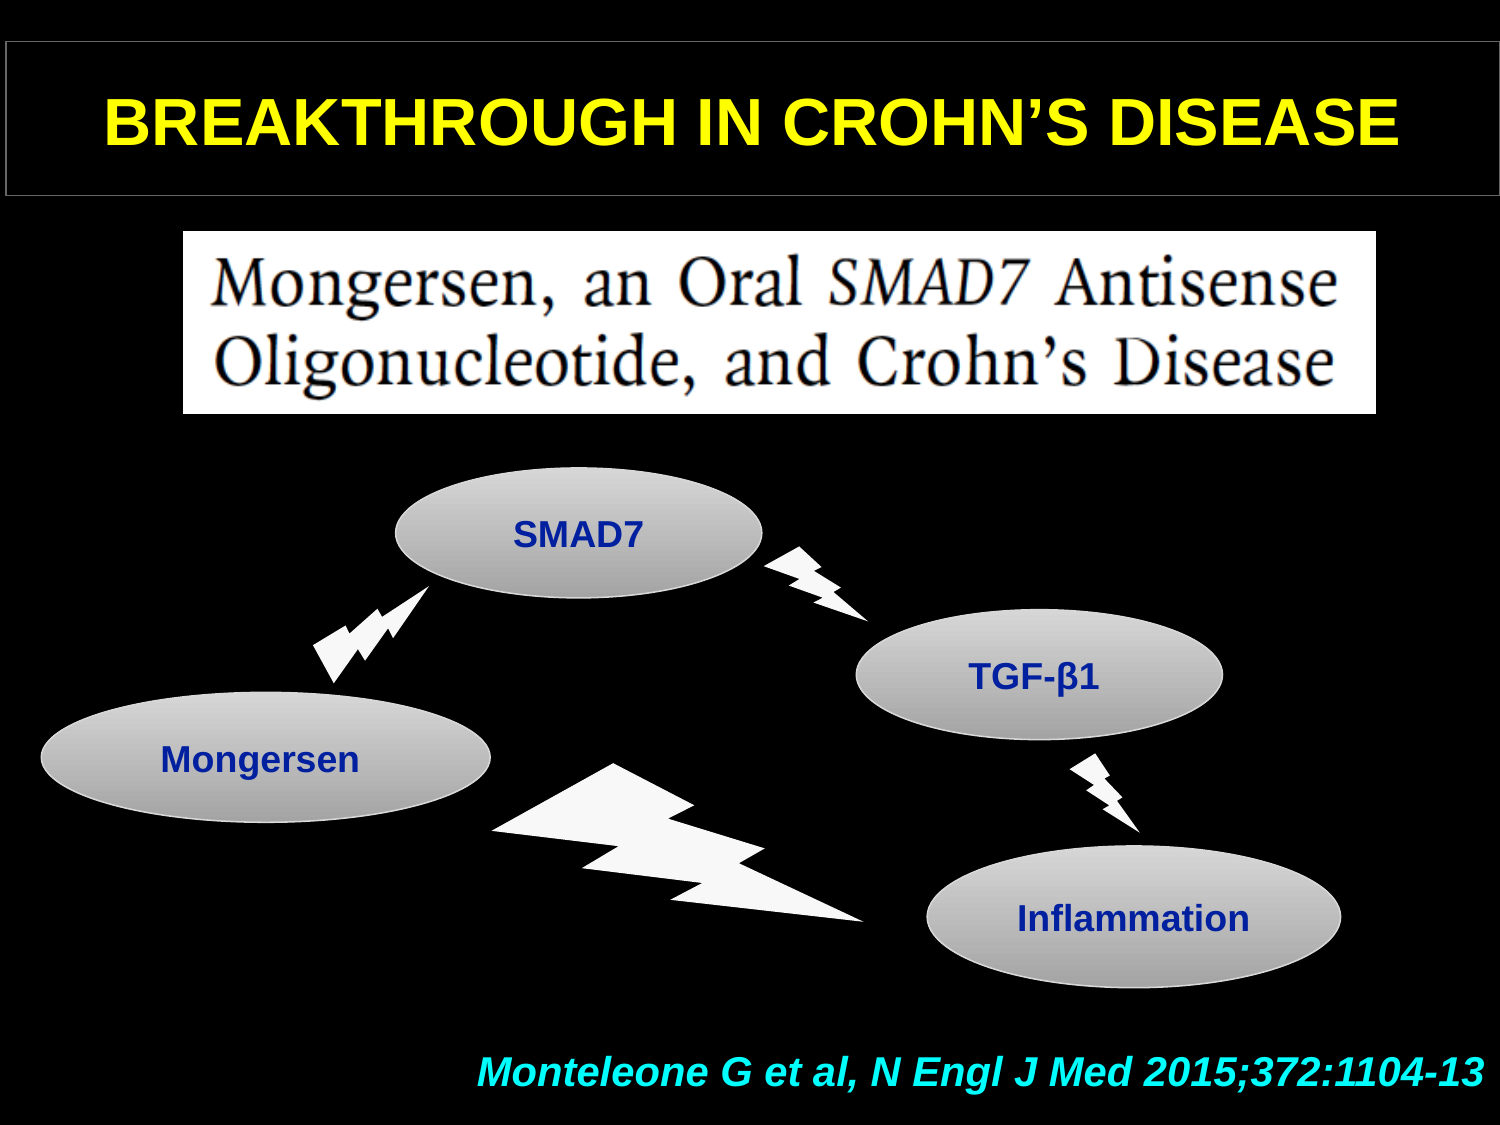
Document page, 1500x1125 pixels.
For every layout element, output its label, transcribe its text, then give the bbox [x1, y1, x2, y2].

text_box TGF-β1 [855, 608, 1224, 741]
text_box [762, 545, 869, 623]
picture [182, 231, 1377, 415]
text_box Inflammation [926, 845, 1342, 989]
text_box [1068, 752, 1141, 834]
text_box Mongersen [40, 691, 491, 824]
text_box SMAD7 [394, 467, 763, 599]
text_box Monteleone G et al, N Engl J Med 2015;372:1104-13 [0, 1037, 1500, 1103]
text_box [312, 585, 430, 685]
text_box [490, 762, 865, 923]
text_box BREAKTHROUGH IN CROHN’S DISEASE [5, 41, 1500, 196]
